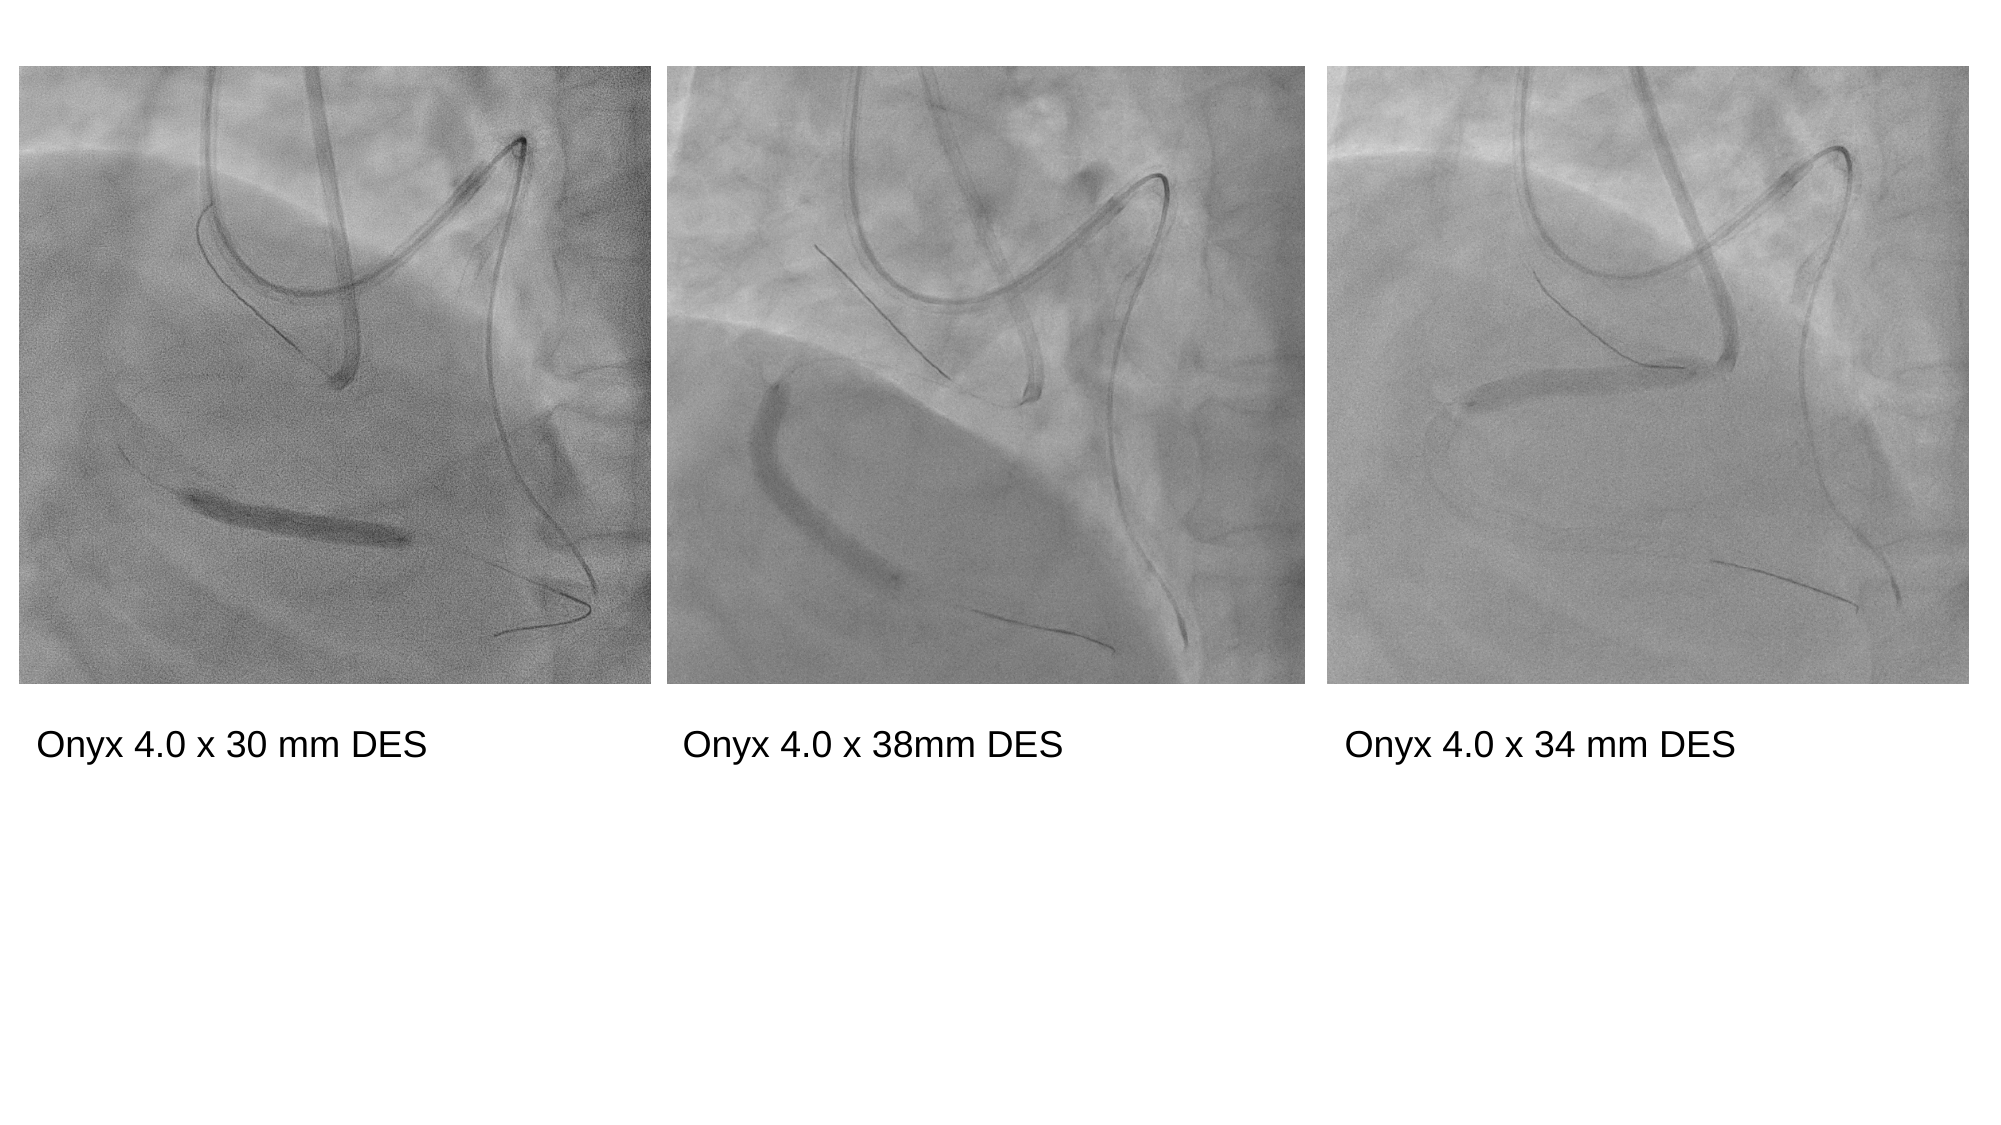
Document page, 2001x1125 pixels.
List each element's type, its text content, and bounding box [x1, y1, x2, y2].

picture [667, 66, 1305, 685]
picture [19, 66, 651, 685]
text_box Onyx 4.0 x 30 mm DES [21, 712, 443, 772]
picture [1327, 66, 1969, 685]
text_box Onyx 4.0 x 34 mm DES [1329, 712, 1762, 772]
text_box Onyx 4.0 x 38mm DES [667, 712, 1140, 772]
